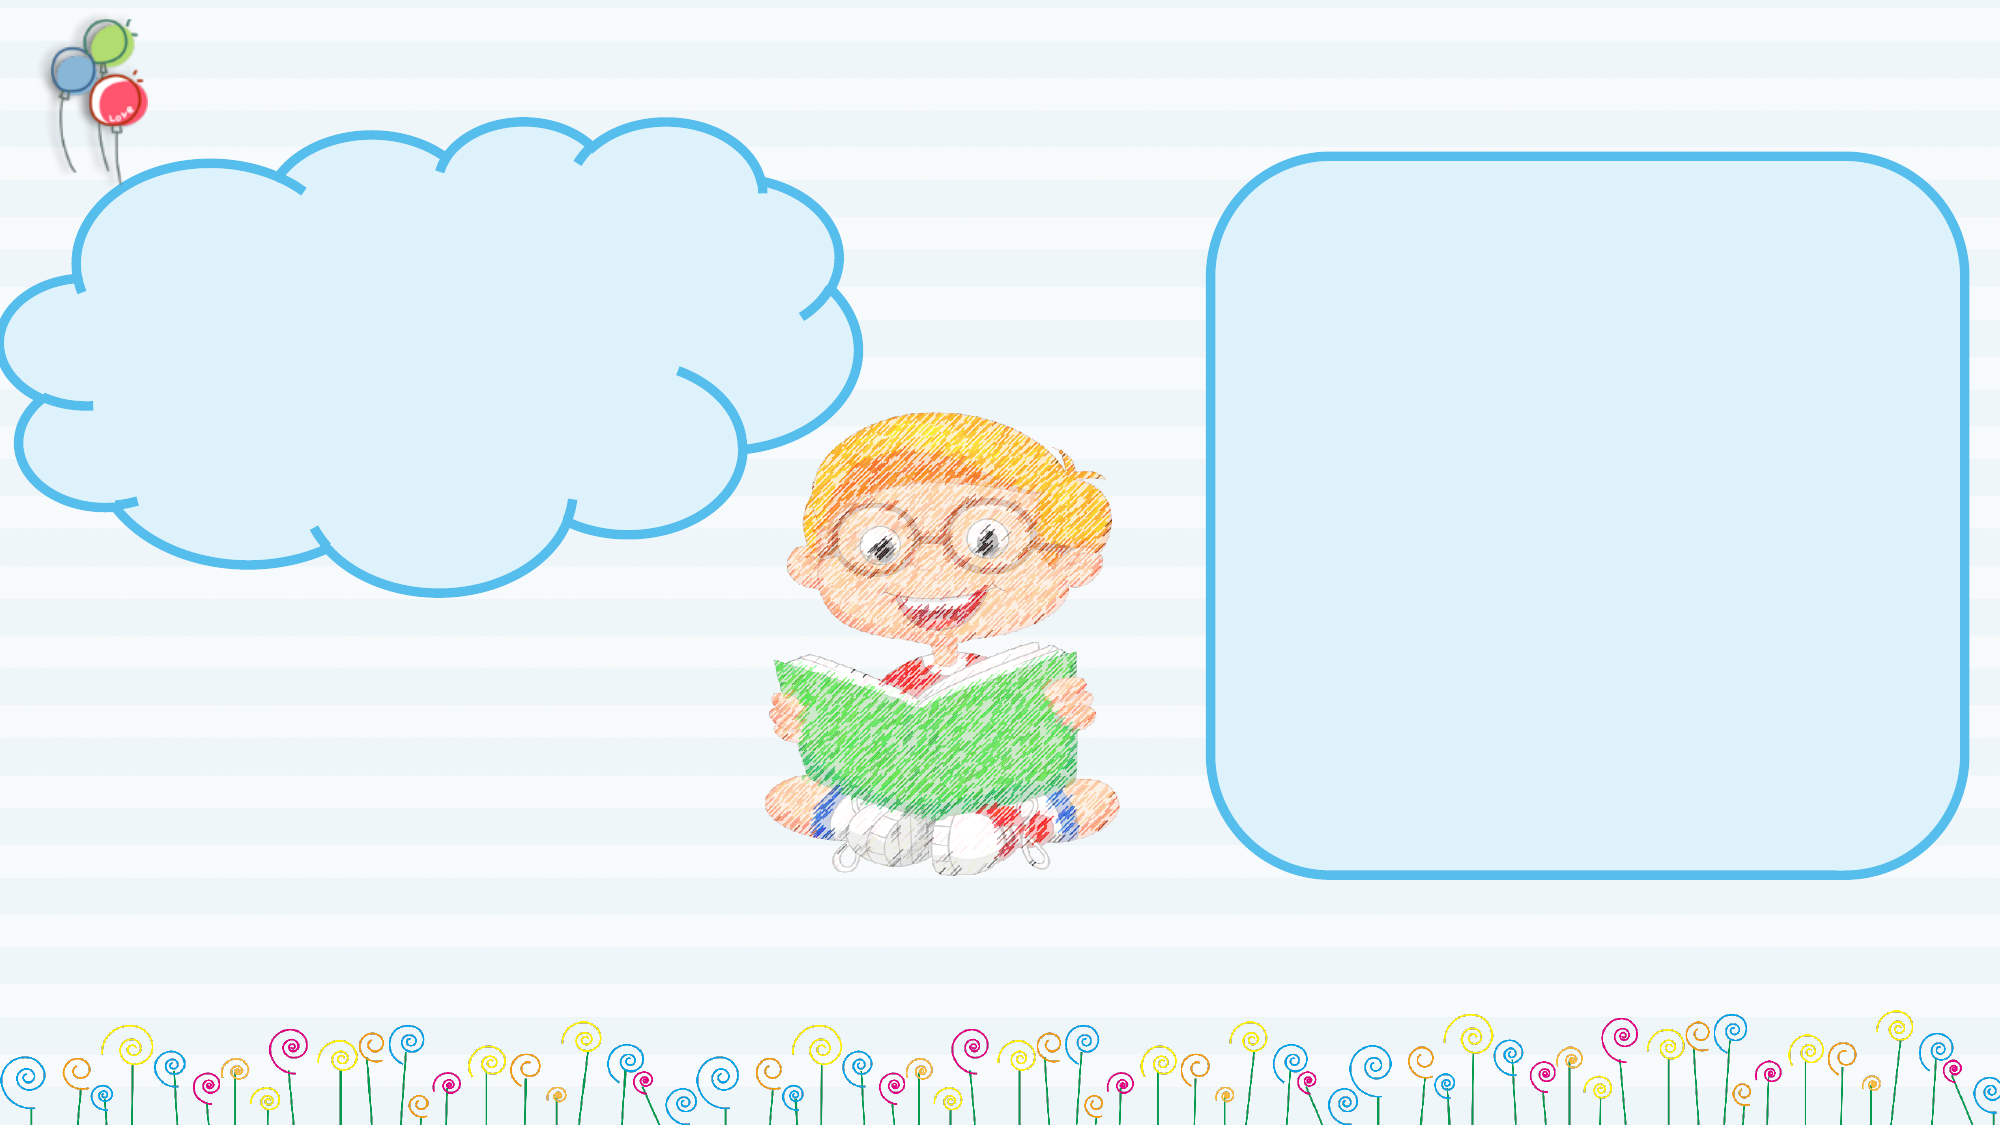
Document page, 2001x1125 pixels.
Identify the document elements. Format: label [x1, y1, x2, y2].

text_box [0, 208, 859, 314]
text_box [0, 1009, 2000, 1125]
text_box [1211, 155, 1966, 877]
text_box [97, 120, 818, 208]
picture [690, 257, 1224, 973]
picture [50, 19, 148, 185]
text_box [0, 314, 690, 595]
